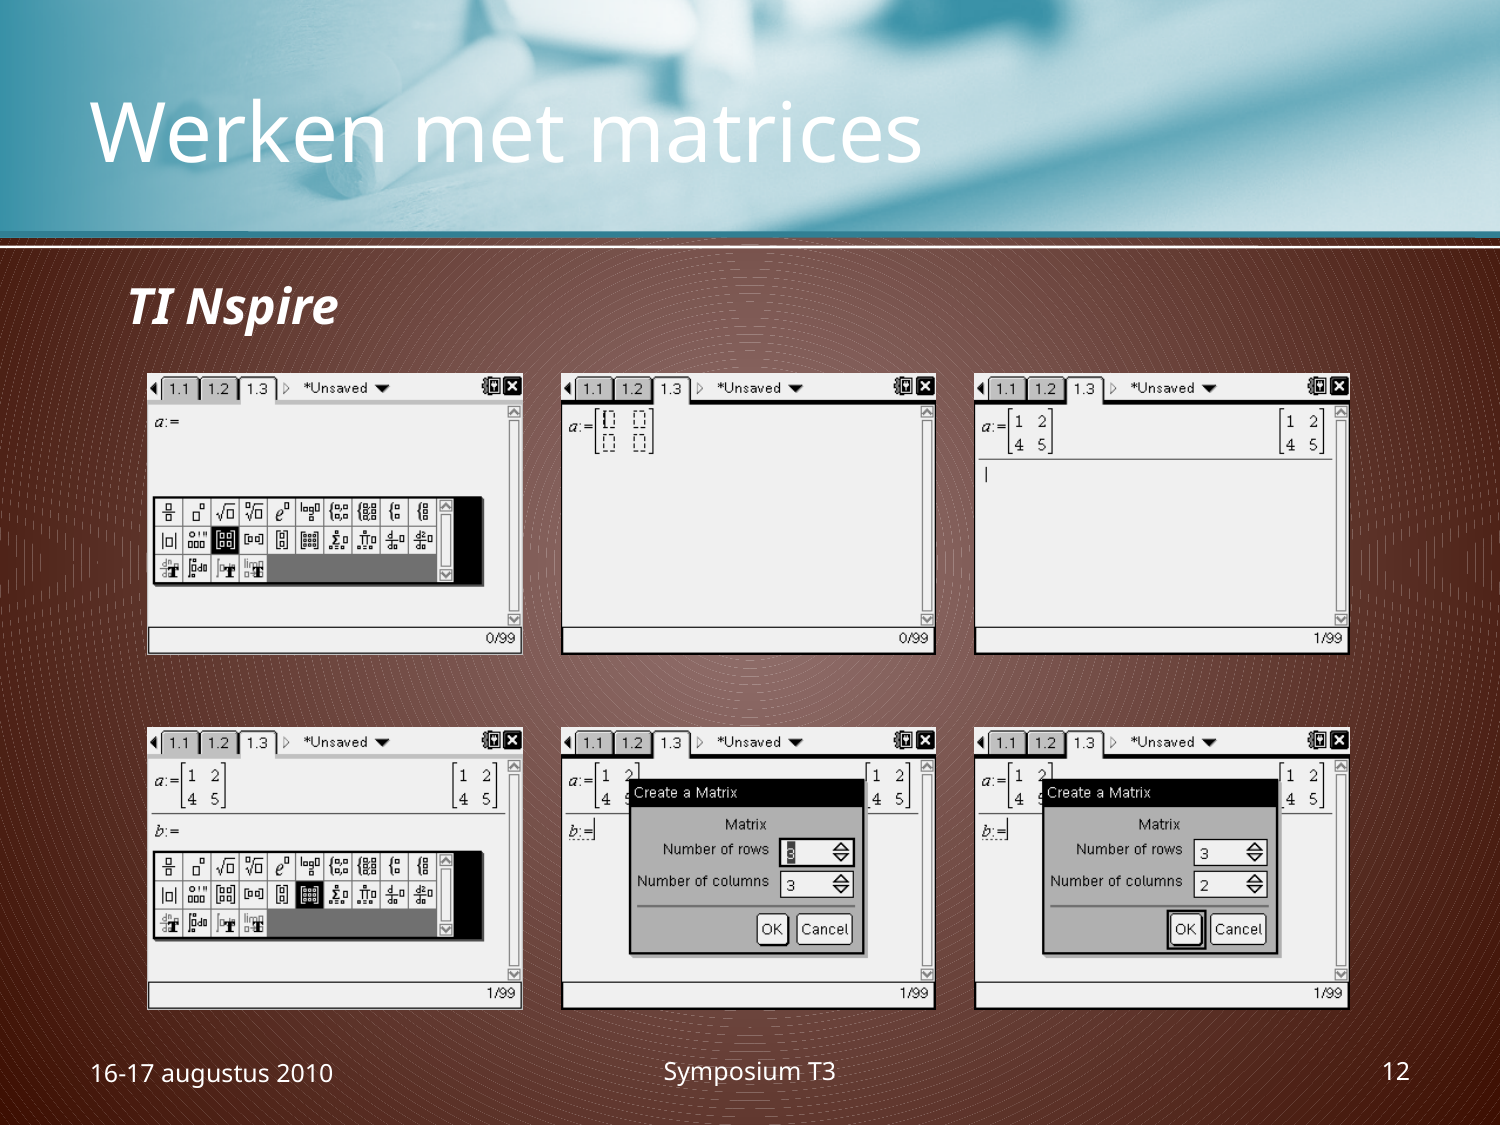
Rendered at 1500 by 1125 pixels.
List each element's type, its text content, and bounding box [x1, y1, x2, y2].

footer Symposium T3 [512, 1042, 988, 1103]
slide_number 12 [1074, 1042, 1425, 1103]
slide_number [75, 1042, 425, 1103]
title Werken met matrices [75, 24, 1425, 233]
text_box TI Nspire [112, 267, 479, 342]
picture [147, 373, 523, 655]
picture [147, 727, 523, 1010]
picture [974, 373, 1350, 655]
picture [974, 727, 1350, 1010]
picture [560, 727, 936, 1010]
picture [560, 373, 936, 655]
